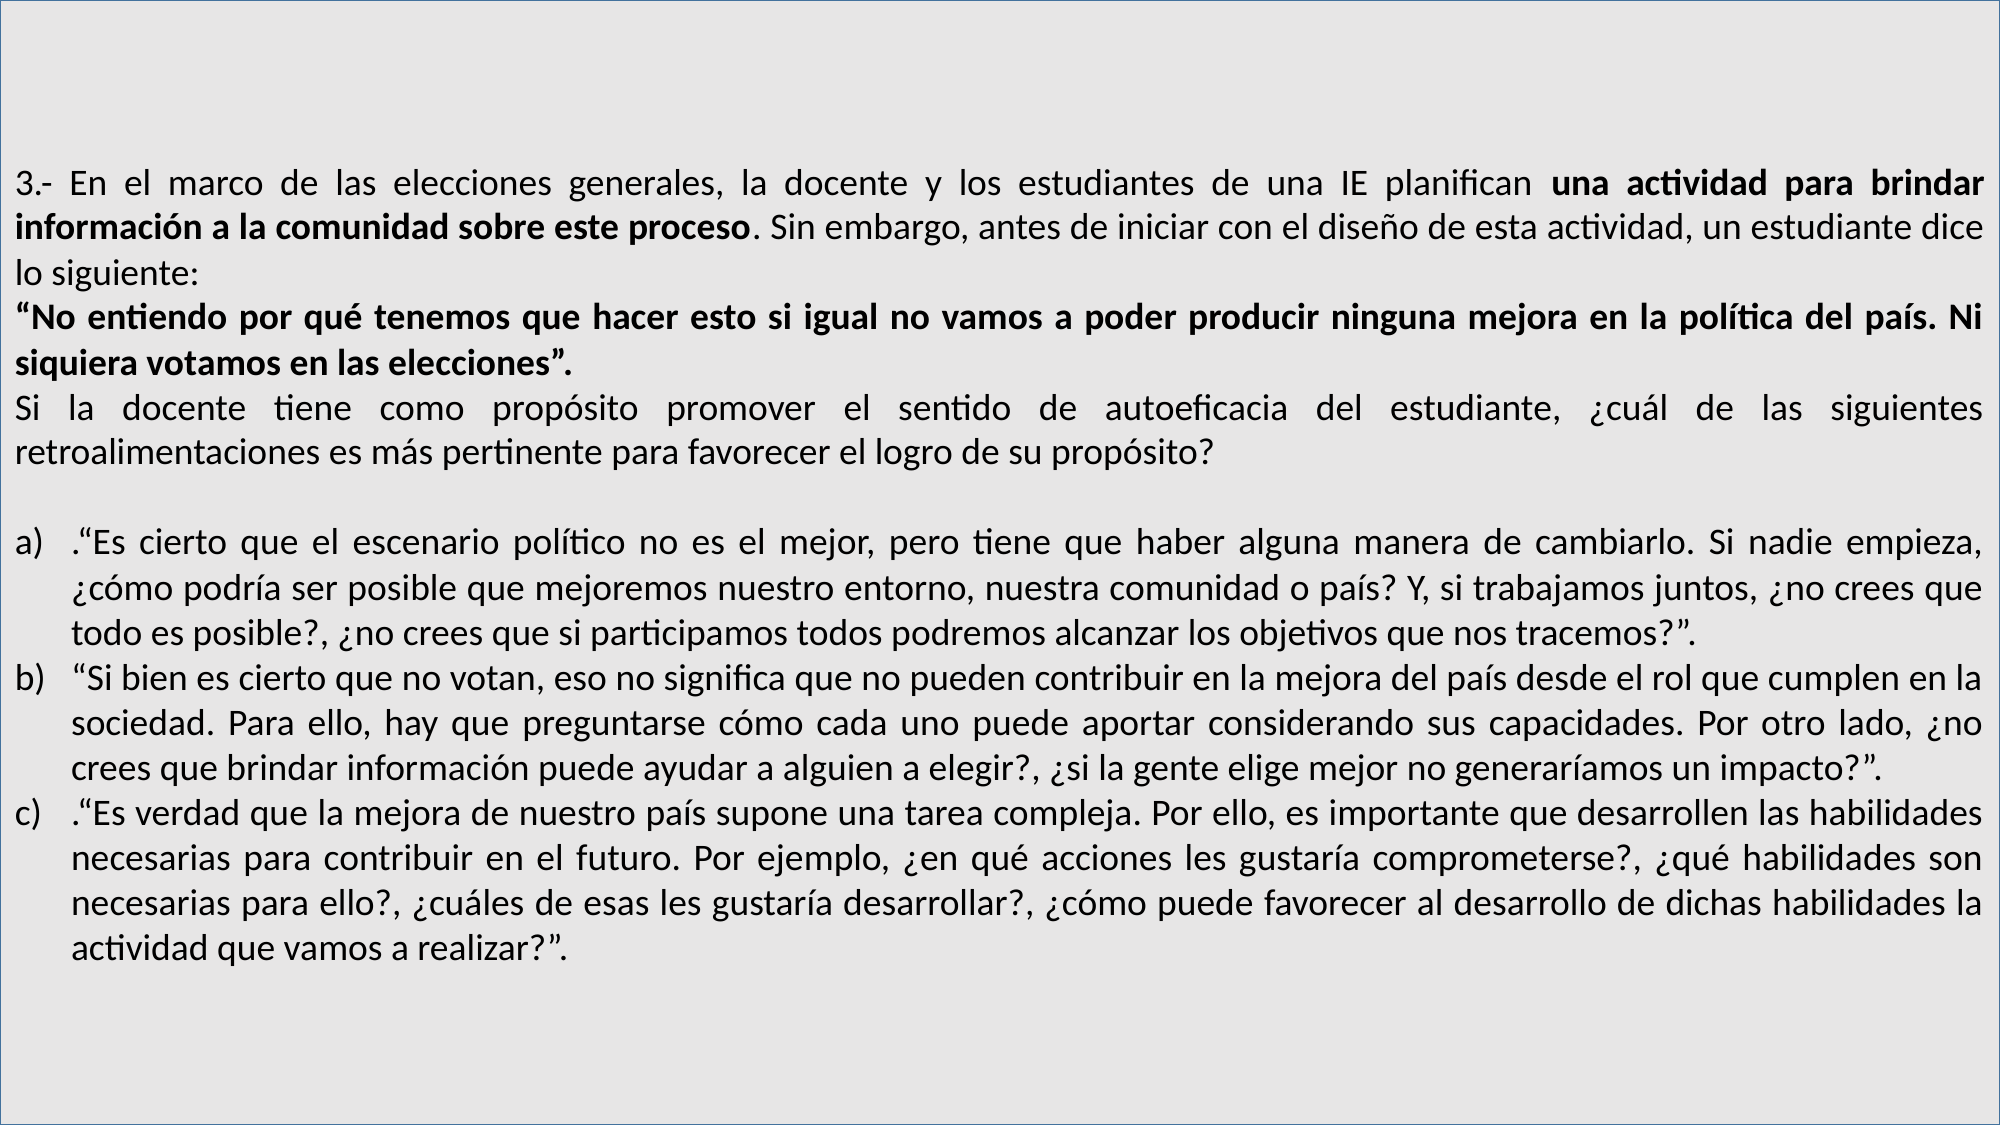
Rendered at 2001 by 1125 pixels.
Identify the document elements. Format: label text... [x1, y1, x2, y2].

text_box 3.- En el marco de las elecciones generales, la docente y los estudiantes de una IE planifican una actividad para brindar información a la comunidad sobre este proceso. Sin embargo, antes de iniciar con el diseño de esta actividad, un estudiante dice lo siguiente: “No entiendo por qué tenemos que hacer esto si igual no vamos a poder producir ninguna mejora en la política del país. Ni siquiera votamos en las elecciones”. Si la docente tiene como propósito promover el sentido de autoeficacia del estudiante, ¿cuál de las siguientes retroalimentaciones es más pertinente para favorecer el logro de su propósito? .“Es cierto que el escenario político no es el mejor, pero tiene que haber alguna manera de cambiarlo. Si nadie empieza, ¿cómo podría ser posible que mejoremos nuestro entorno, nuestra comunidad o país? Y, si trabajamos juntos, ¿no crees que todo es posible?, ¿no crees que si participamos todos podremos alcanzar los objetivos que nos tracemos?”. “Si bien es cierto que no votan, eso no significa que no pueden contribuir en la mejora del país desde el rol que cumplen en la sociedad. Para ello, hay que preguntarse cómo cada uno puede aportar considerando sus capacidades. Por otro lado, ¿no crees que brindar información puede ayudar a alguien a elegir?, ¿si la gente elige mejor no generaríamos un impacto?”. .“Es verdad que la mejora de nuestro país supone una tarea compleja. Por ello, es importante que desarrollen las habilidades necesarias para contribuir en el futuro. Por ejemplo, ¿en qué acciones les gustaría comprometerse?, ¿qué habilidades son necesarias para ello?, ¿cuáles de esas les gustaría desarrollar?, ¿cómo puede favorecer al desarrollo de dichas habilidades la actividad que vamos a realizar?”. [0, 0, 2000, 1125]
